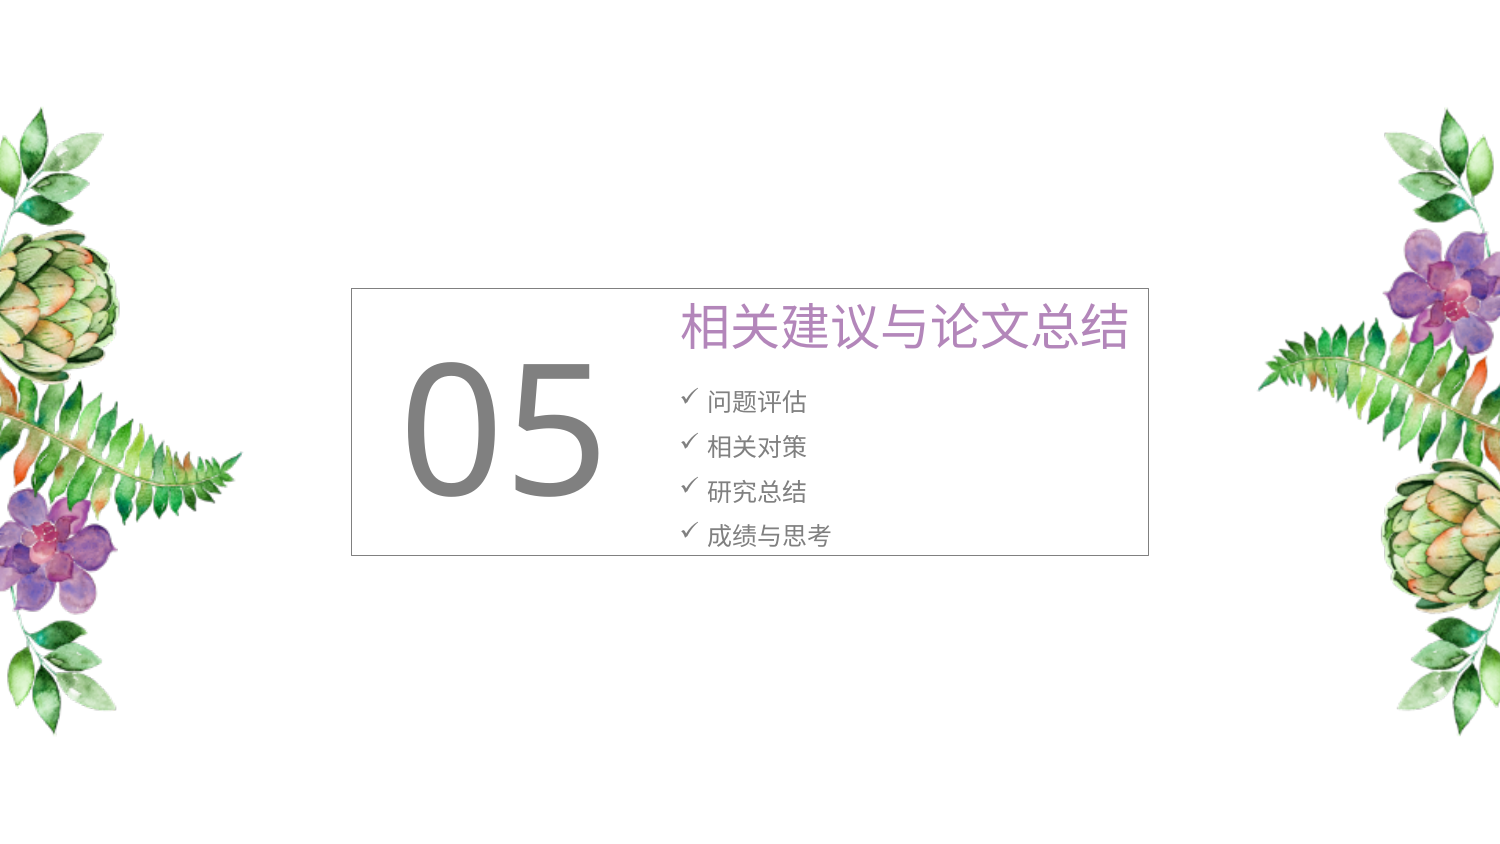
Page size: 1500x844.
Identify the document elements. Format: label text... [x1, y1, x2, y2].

text_box 问题评估 相关对策 研究总结 成绩与思考 [664, 363, 848, 559]
picture [1255, 106, 1500, 738]
picture [0, 106, 245, 738]
text_box 05 [351, 288, 1149, 556]
